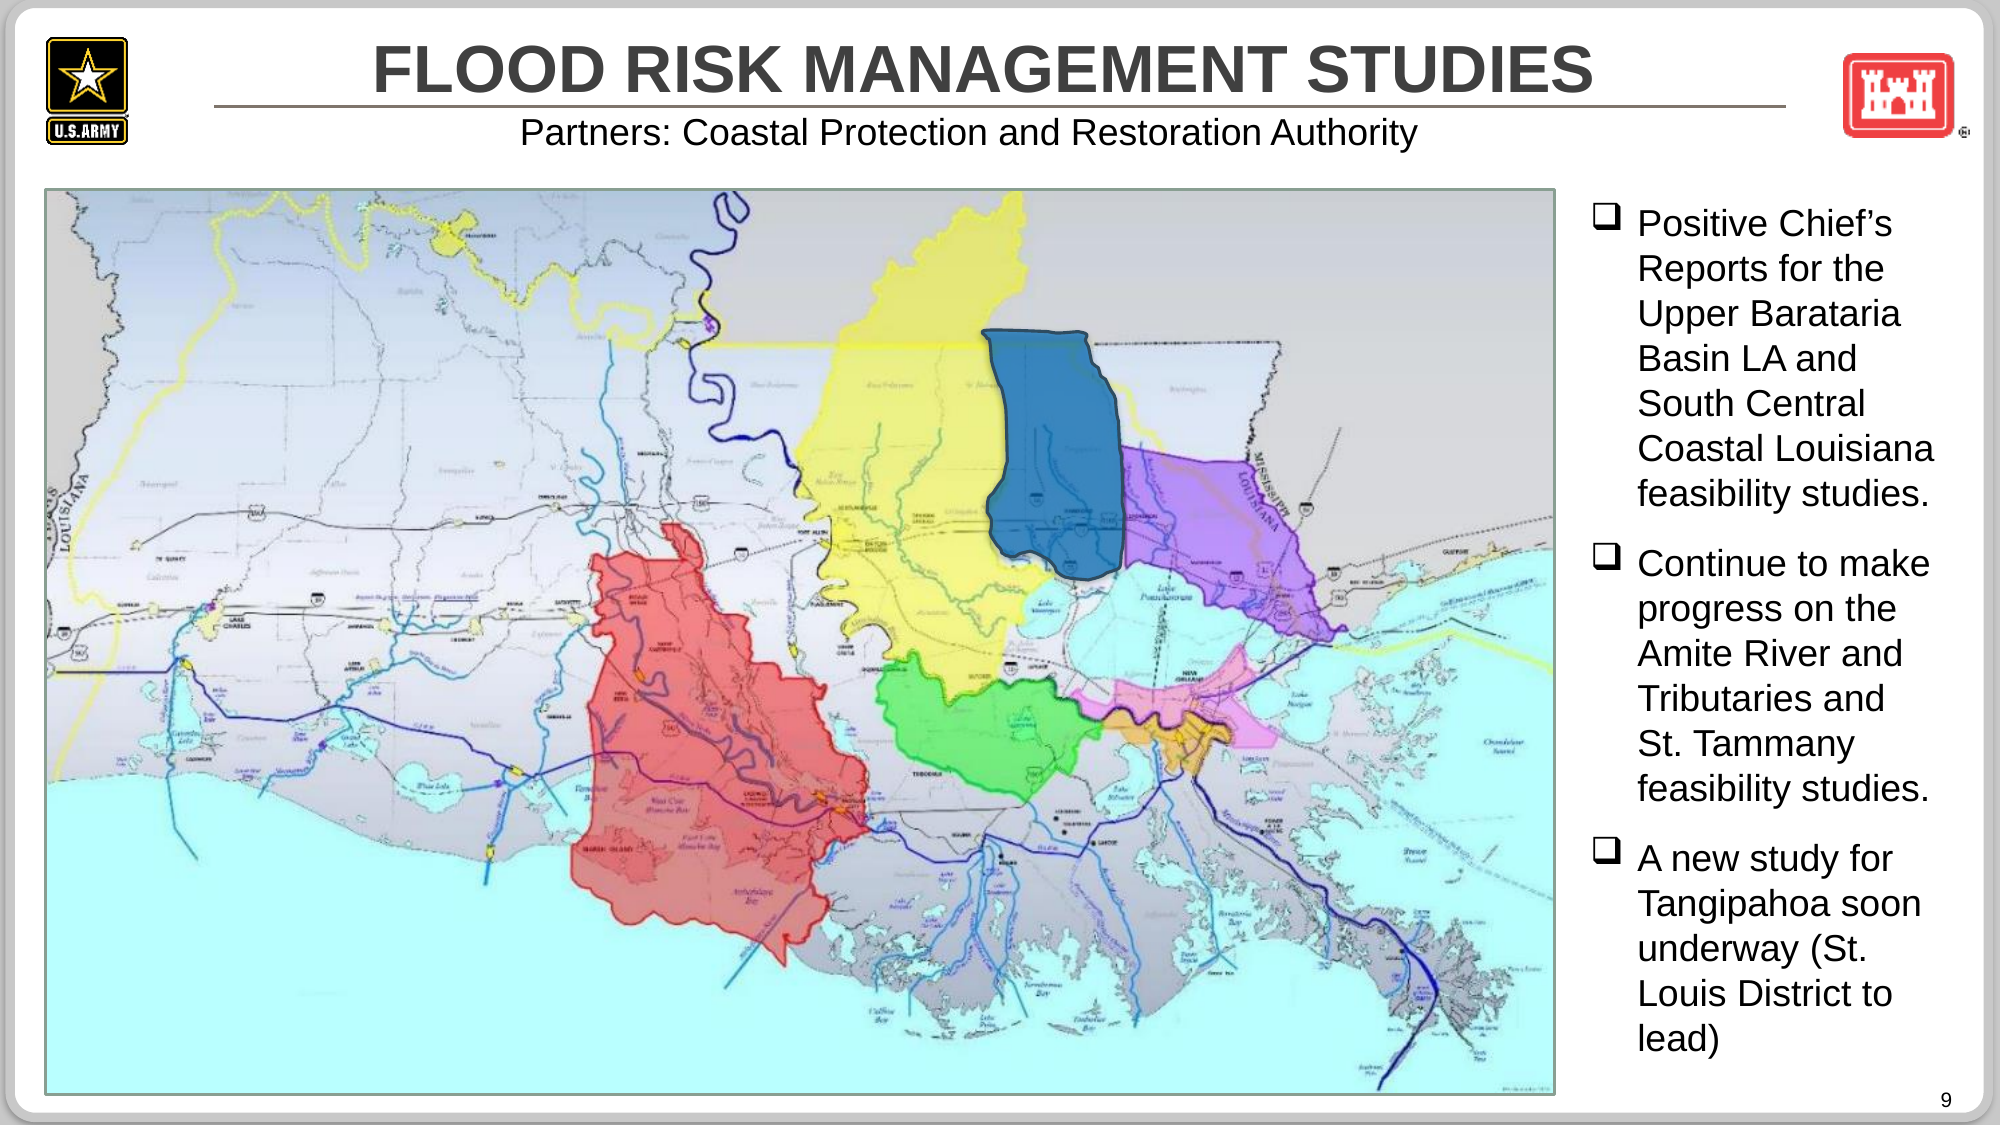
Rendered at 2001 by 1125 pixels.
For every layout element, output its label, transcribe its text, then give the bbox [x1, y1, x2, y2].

title Flood risk management studies [127, 19, 1842, 111]
text_box Positive Chief’s Reports for the Upper Barataria Basin LA and South Central Coastal Louisiana feasibility studies. Continue to make progress on the Amite River and Tributaries and St. Tammany feasibility studies. A new study for Tangipahoa soon underway (St. Louis District to lead) [1575, 191, 1953, 1066]
picture [46, 191, 1554, 1094]
picture [46, 37, 127, 145]
picture [1843, 53, 1970, 138]
text_box Partners: Coastal Protection and Restoration Authority [109, 100, 1829, 161]
